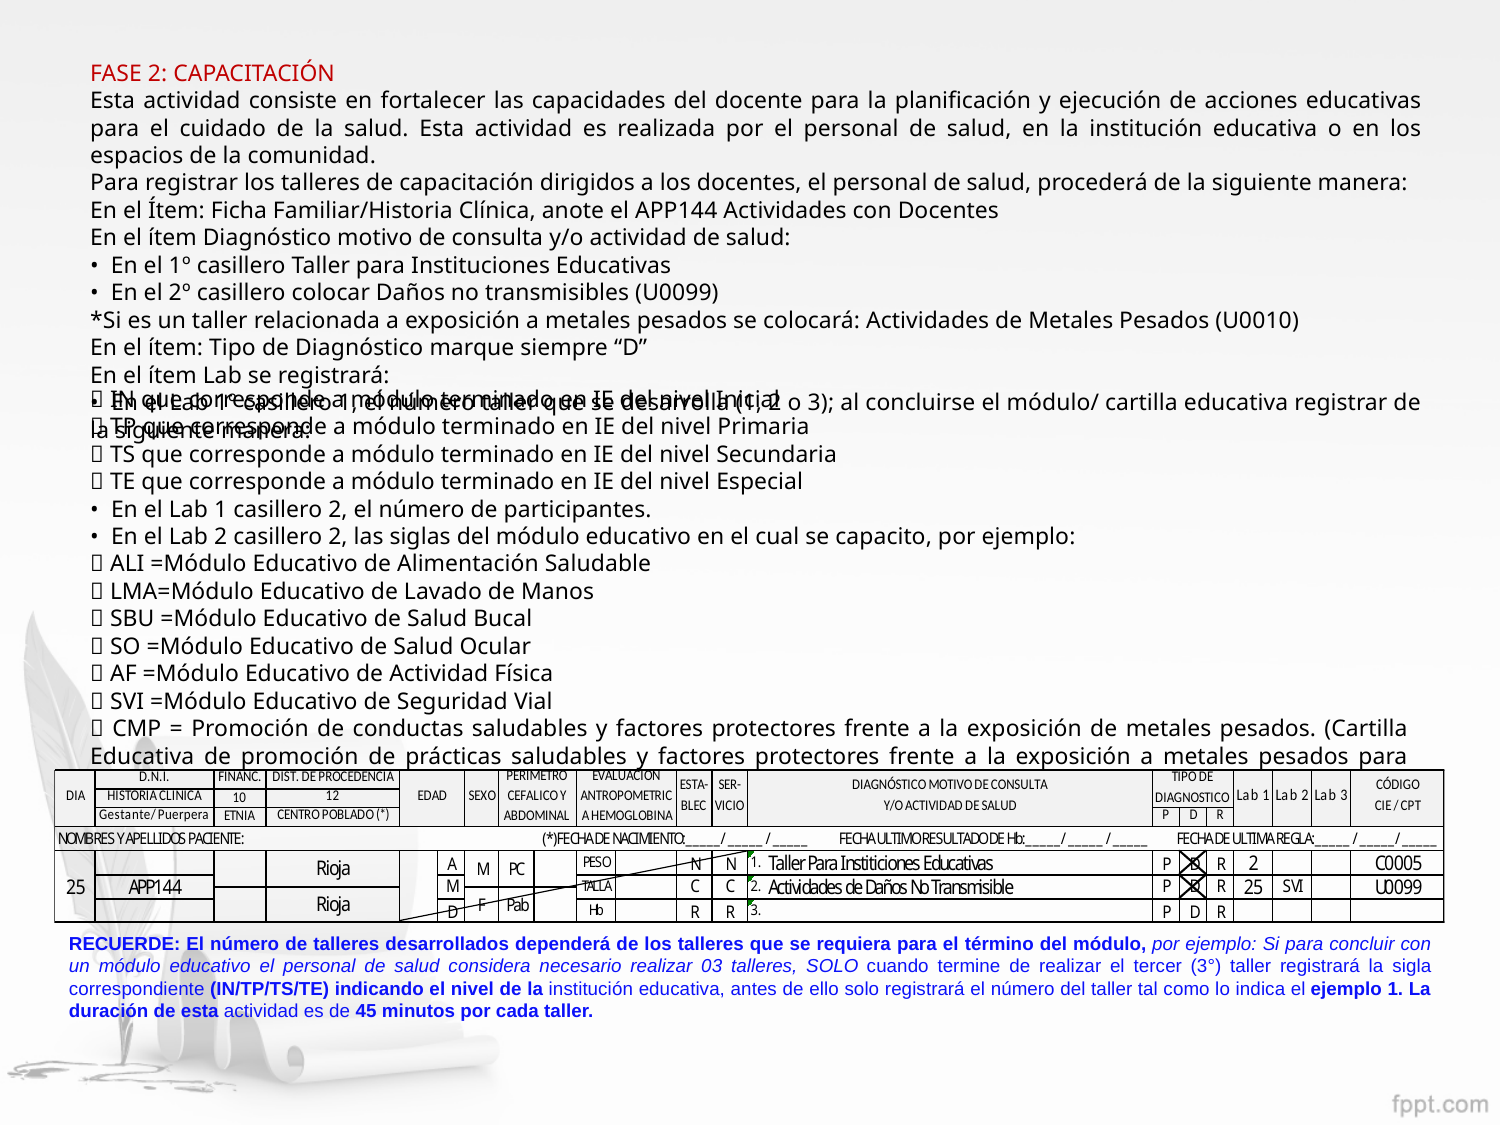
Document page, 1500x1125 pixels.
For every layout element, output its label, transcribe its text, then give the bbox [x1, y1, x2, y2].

text_box  IN que corresponde a módulo terminado en IE del nivel Inicial  TP que corresponde a módulo terminado en IE del nivel Primaria  TS que corresponde a módulo terminado en IE del nivel Secundaria  TE que corresponde a módulo terminado en IE del nivel Especial • En el Lab 1 casillero 2, el número de participantes. • En el Lab 2 casillero 2, las siglas del módulo educativo en el cual se capacito, por ejemplo:  ALI =Módulo Educativo de Alimentación Saludable  LMA=Módulo Educativo de Lavado de Manos  SBU =Módulo Educativo de Salud Bucal  SO =Módulo Educativo de Salud Ocular  AF =Módulo Educativo de Actividad Física  SVI =Módulo Educativo de Seguridad Vial  CMP = Promoción de conductas saludables y factores protectores frente a la exposición de metales pesados. (Cartilla Educativa de promoción de prácticas saludables y factores protectores frente a la exposición a metales pesados para docentes) [75, 376, 1425, 769]
picture [54, 769, 1446, 924]
text_box RECUERDE: El número de talleres desarrollados dependerá de los talleres que se requiera para el término del módulo, por ejemplo: Si para concluir con un módulo educativo el personal de salud considera necesario realizar 03 talleres, SOLO cuando termine de realizar el tercer (3°) taller registrará la sigla correspondiente (IN/TP/TS/TE) indicando el nivel de la institución educativa, antes de ello solo registrará el número del taller tal como lo indica el ejemplo 1. La duración de esta actividad es de 45 minutos por cada taller. [54, 924, 1446, 1029]
text_box FASE 2: CAPACITACIÓN Esta actividad consiste en fortalecer las capacidades del docente para la planificación y ejecución de acciones educativas para el cuidado de la salud. Esta actividad es realizada por el personal de salud, en la institución educativa o en los espacios de la comunidad. Para registrar los talleres de capacitación dirigidos a los docentes, el personal de salud, procederá de la siguiente manera: En el Ítem: Ficha Familiar/Historia Clínica, anote el APP144 Actividades con Docentes En el ítem Diagnóstico motivo de consulta y/o actividad de salud: • En el 1º casillero Taller para Instituciones Educativas • En el 2º casillero colocar Daños no transmisibles (U0099) *Si es un taller relacionada a exposición a metales pesados se colocará: Actividades de Metales Pesados (U0010) En el ítem: Tipo de Diagnóstico marque siempre “D” En el ítem Lab se registrará: • En el Lab 1º casillero 1, el número taller que se desarrolla (1, 2 o 3); al concluirse el módulo/ cartilla educativa registrar de la siguiente manera: [75, 50, 1438, 450]
